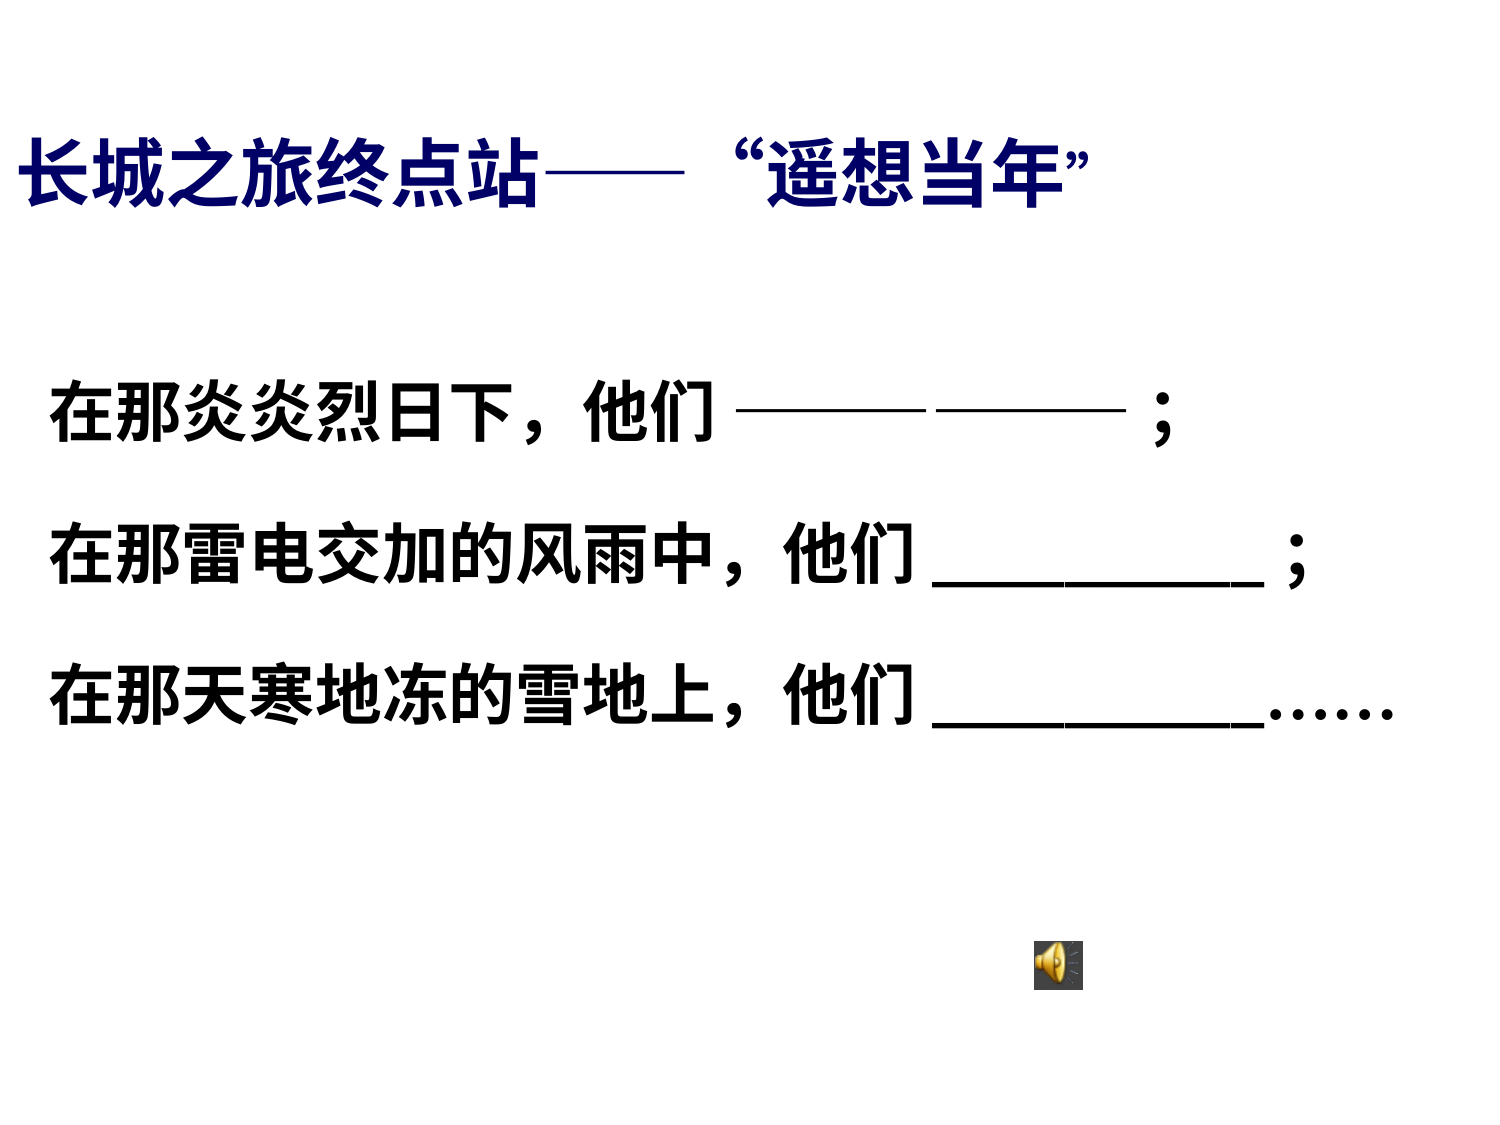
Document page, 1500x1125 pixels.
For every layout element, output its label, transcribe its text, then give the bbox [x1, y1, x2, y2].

list 在那炎炎烈日下，他们 —————— ； 在那雷电交加的风雨中，他们__________； 在那天寒地冻的雪地上，他们__________…… [33, 314, 1500, 1057]
title 长城之旅终点站——“遥想当年” [0, 78, 1350, 266]
picture [1033, 940, 1084, 991]
